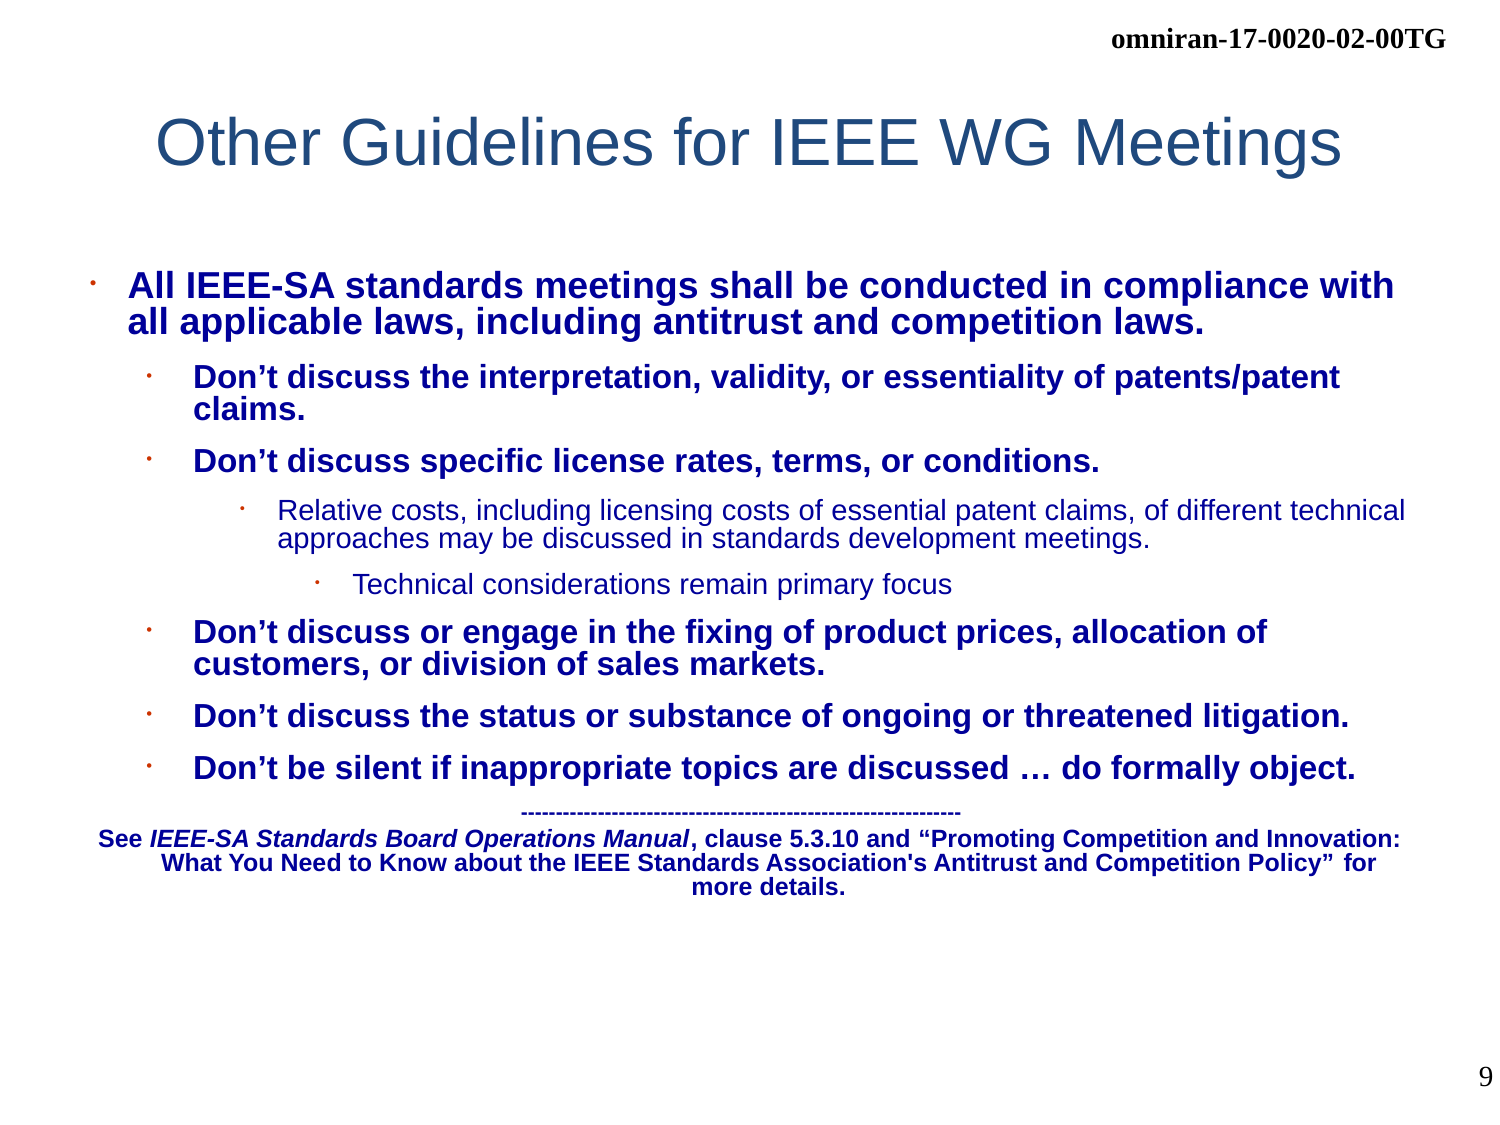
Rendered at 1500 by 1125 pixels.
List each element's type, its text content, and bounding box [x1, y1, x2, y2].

list All IEEE-SA standards meetings shall be conducted in compliance with all applicable laws, including antitrust and competition laws. Don’t discuss the interpretation, validity, or essentiality of patents/patent claims. Don’t discuss specific license rates, terms, or conditions. Relative costs, including licensing costs of essential patent claims, of different technical approaches may be discussed in standards development meetings. Technical considerations remain primary focus Don’t discuss or engage in the fixing of product prices, allocation of customers, or division of sales markets. Don’t discuss the status or substance of ongoing or threatened litigation. Don’t be silent if inappropriate topics are discussed … do formally object. --------------------------------------------------------------- See IEEE-SA Standards Board Operations Manual, clause 5.3.10 and “Promoting Competition and Innovation: What You Need to Know about the IEEE Standards Association's Antitrust and Competition Policy” for more details. [75, 262, 1425, 988]
text_box [87, 37, 1438, 163]
title Other Guidelines for IEEE WG Meetings [75, 45, 1425, 233]
